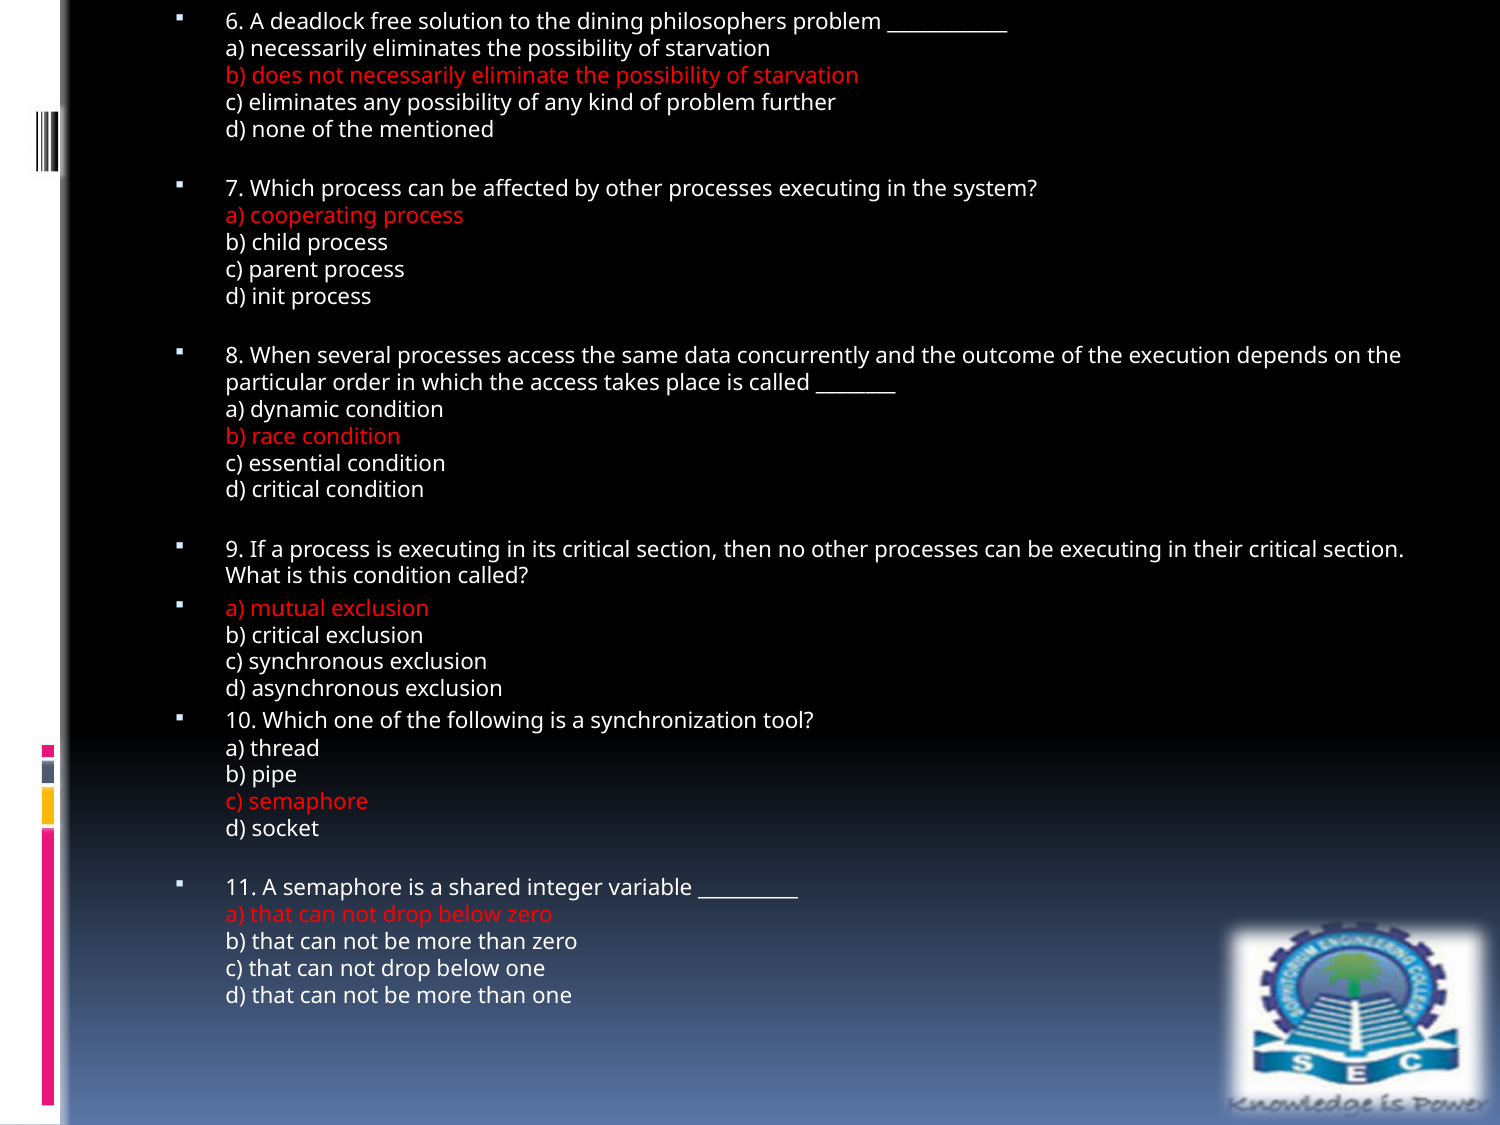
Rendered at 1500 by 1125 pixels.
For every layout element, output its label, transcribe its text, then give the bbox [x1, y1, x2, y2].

list 6. A deadlock free solution to the dining philosophers problem ____________ a) necessarily eliminates the possibility of starvation b) does not necessarily eliminate the possibility of starvation c) eliminates any possibility of any kind of problem further d) none of the mentioned 7. Which process can be affected by other processes executing in the system? a) cooperating process b) child process c) parent process d) init process 8. When several processes access the same data concurrently and the outcome of the execution depends on the particular order in which the access takes place is called ________ a) dynamic condition b) race condition c) essential condition d) critical condition 9. If a process is executing in its critical section, then no other processes can be executing in their critical section. What is this condition called? a) mutual exclusion b) critical exclusion c) synchronous exclusion d) asynchronous exclusion 10. Which one of the following is a synchronization tool? a) thread b) pipe c) semaphore d) socket 11. A semaphore is a shared integer variable __________ a) that can not drop below zero b) that can not be more than zero c) that can not drop below one d) that can not be more than one [150, 0, 1425, 1043]
picture [1214, 913, 1500, 1125]
